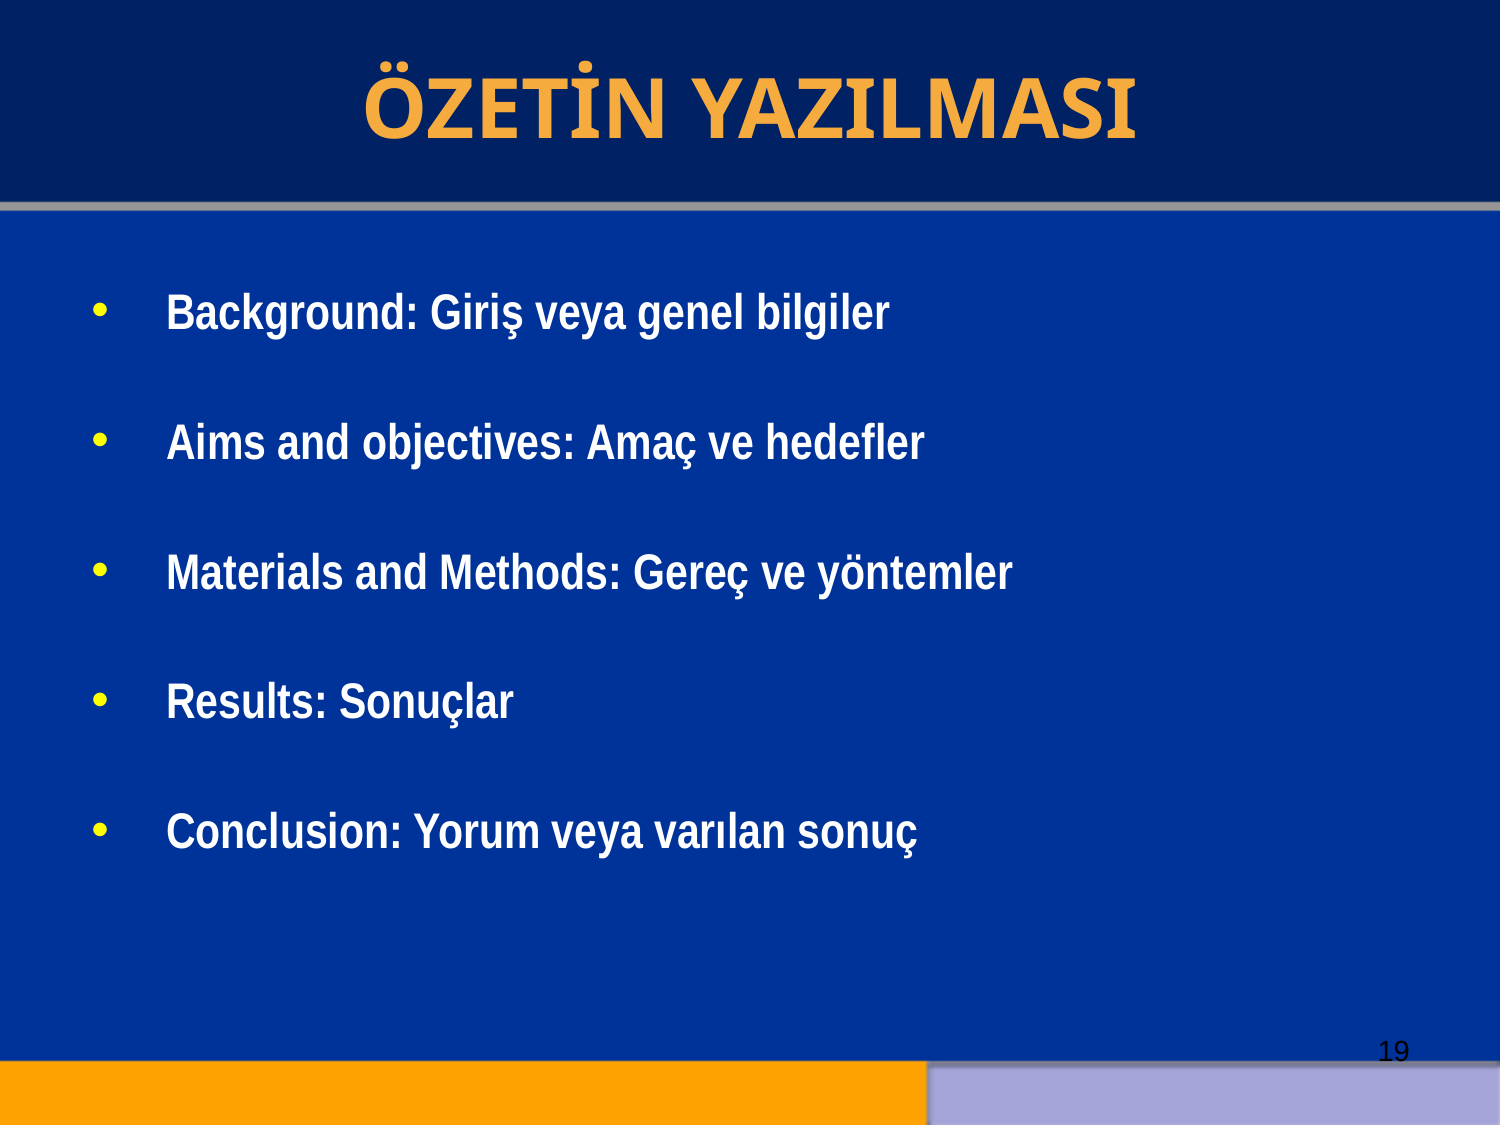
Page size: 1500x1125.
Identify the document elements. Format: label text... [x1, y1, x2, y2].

picture [0, 211, 1500, 1125]
slide_number 19 [1074, 1024, 1426, 1103]
text_box ÖZETİN YAZILMASI [0, 0, 1500, 211]
text_box Background: Giriş veya genel bilgiler Aims and objectives: Amaç ve hedefler Materials and Methods: Gereç ve yöntemler Results: Sonuçlar Conclusion: Yorum veya varılan sonuç [76, 211, 1459, 1012]
